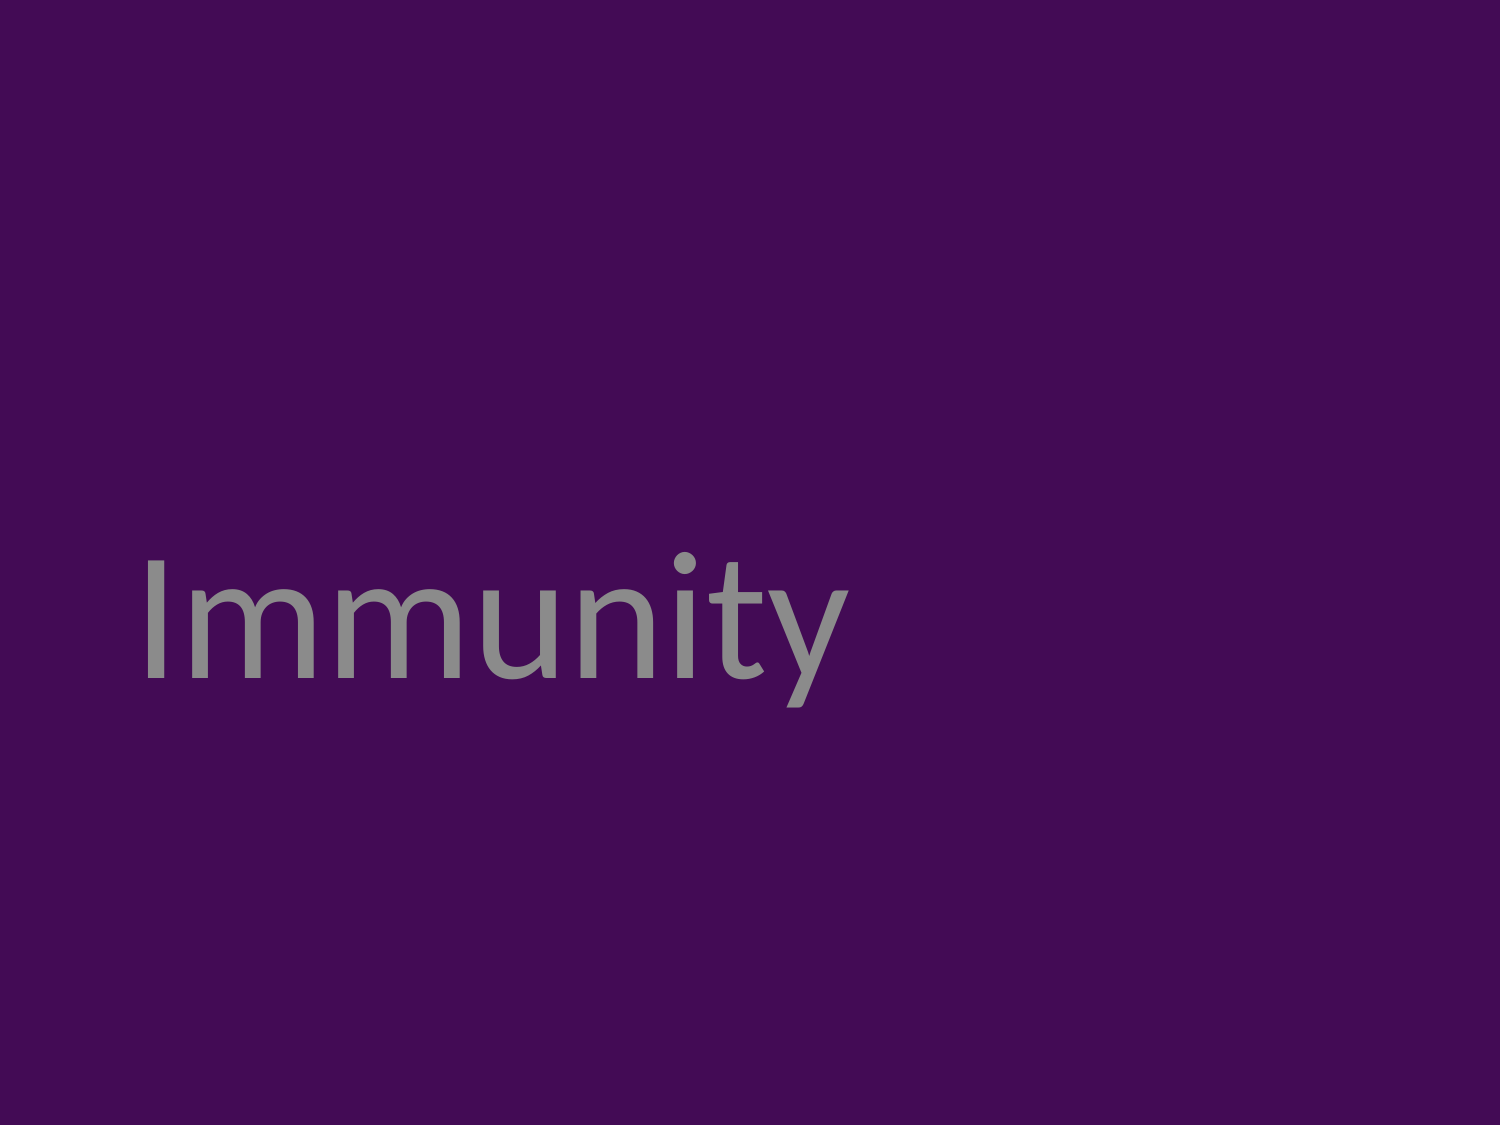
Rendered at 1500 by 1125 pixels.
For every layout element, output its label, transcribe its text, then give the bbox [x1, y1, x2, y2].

list Immunity [118, 476, 1394, 723]
